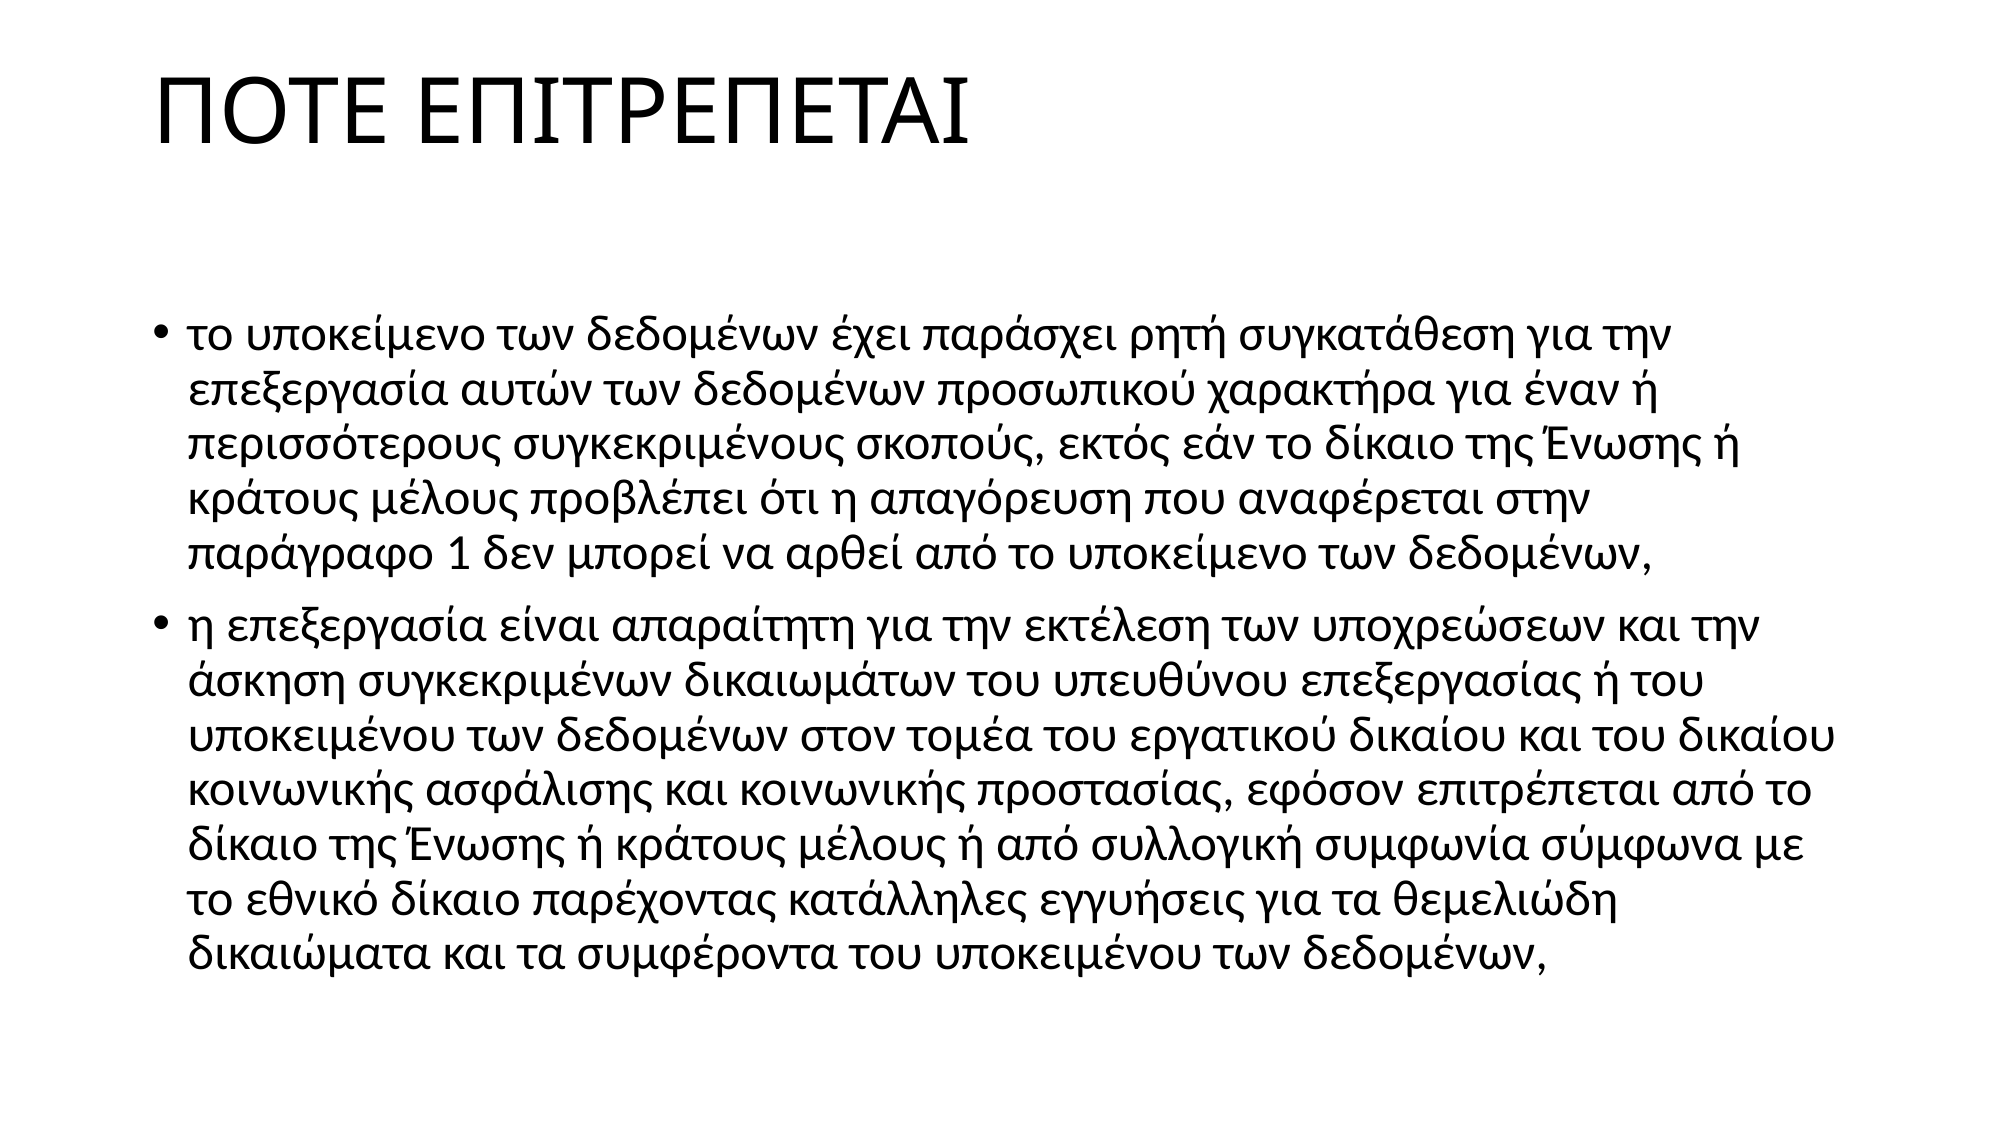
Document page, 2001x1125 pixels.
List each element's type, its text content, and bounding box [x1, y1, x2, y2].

list το υποκείμενο των δεδομένων έχει παράσχει ρητή συγκατάθεση για την επεξεργασία αυτών των δεδομένων προσωπικού χαρακτήρα για έναν ή περισσότερους συγκεκριμένους σκοπούς, εκτός εάν το δίκαιο της Ένωσης ή κράτους μέλους προβλέπει ότι η απαγόρευση που αναφέρεται στην παράγραφο 1 δεν μπορεί να αρθεί από το υποκείμενο των δεδομένων, η επεξεργασία είναι απαραίτητη για την εκτέλεση των υποχρεώσεων και την άσκηση συγκεκριμένων δικαιωμάτων του υπευθύνου επεξεργασίας ή του υποκειμένου των δεδομένων στον τομέα του εργατικού δικαίου και του δικαίου κοινωνικής ασφάλισης και κοινωνικής προστασίας, εφόσον επιτρέπεται από το δίκαιο της Ένωσης ή κράτους μέλους ή από συλλογική συμφωνία σύμφωνα με το εθνικό δίκαιο παρέχοντας κατάλληλες εγγυήσεις για τα θεμελιώδη δικαιώματα και τα συμφέροντα του υποκειμένου των δεδομένων, [137, 299, 1863, 1014]
title ΠΟΤΕ ΕΠΙΤΡΕΠΕΤΑΙ [137, 59, 1863, 278]
